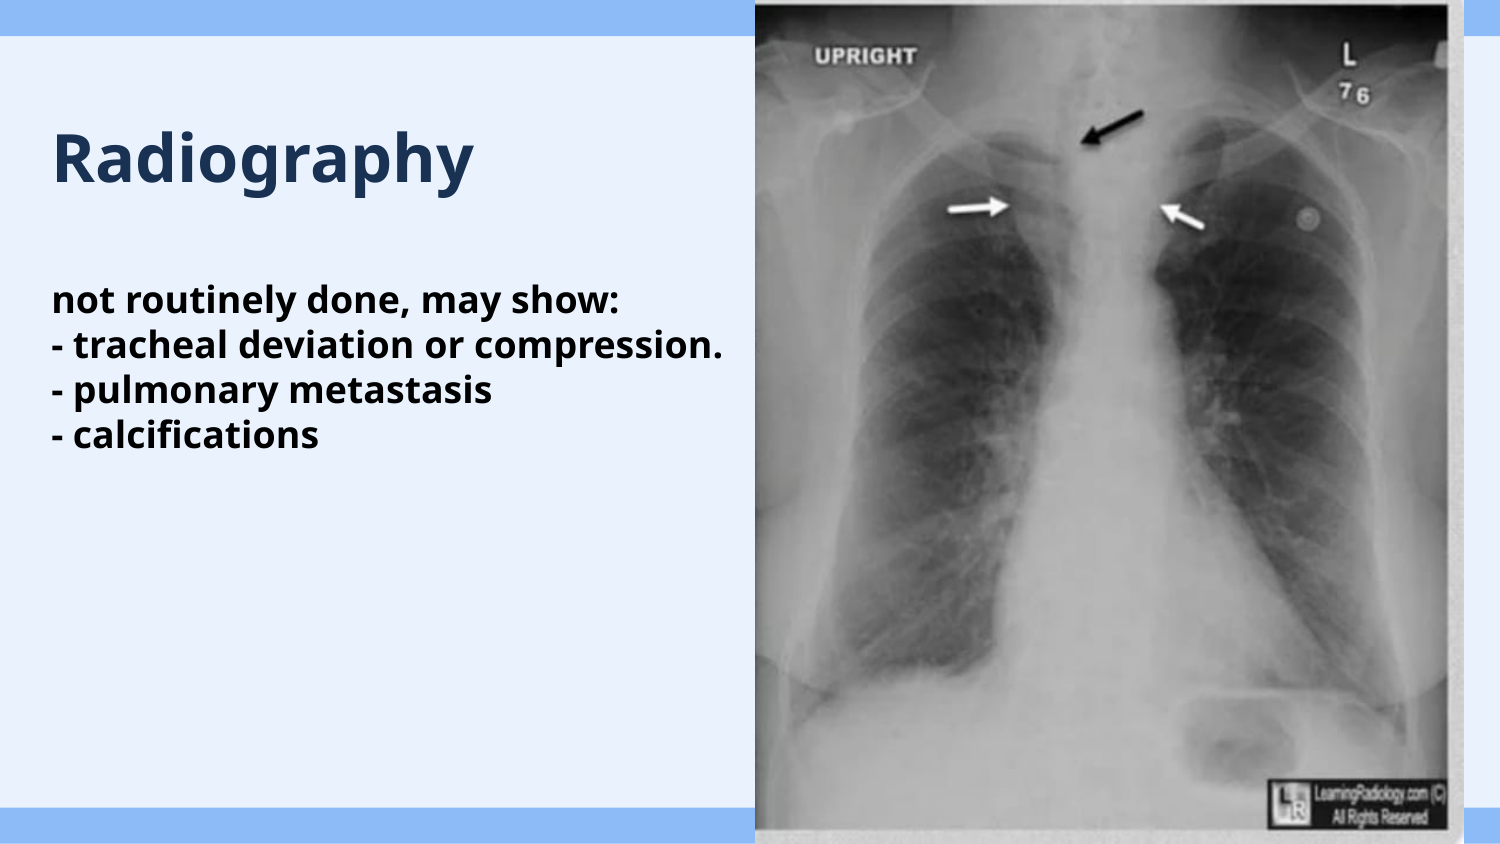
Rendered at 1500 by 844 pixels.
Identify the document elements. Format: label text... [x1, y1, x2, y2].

picture [755, 0, 1464, 844]
title Radiography not routinely done, may show: - tracheal deviation or compression. - pulmonary metastasis - calcifications [36, 59, 750, 513]
